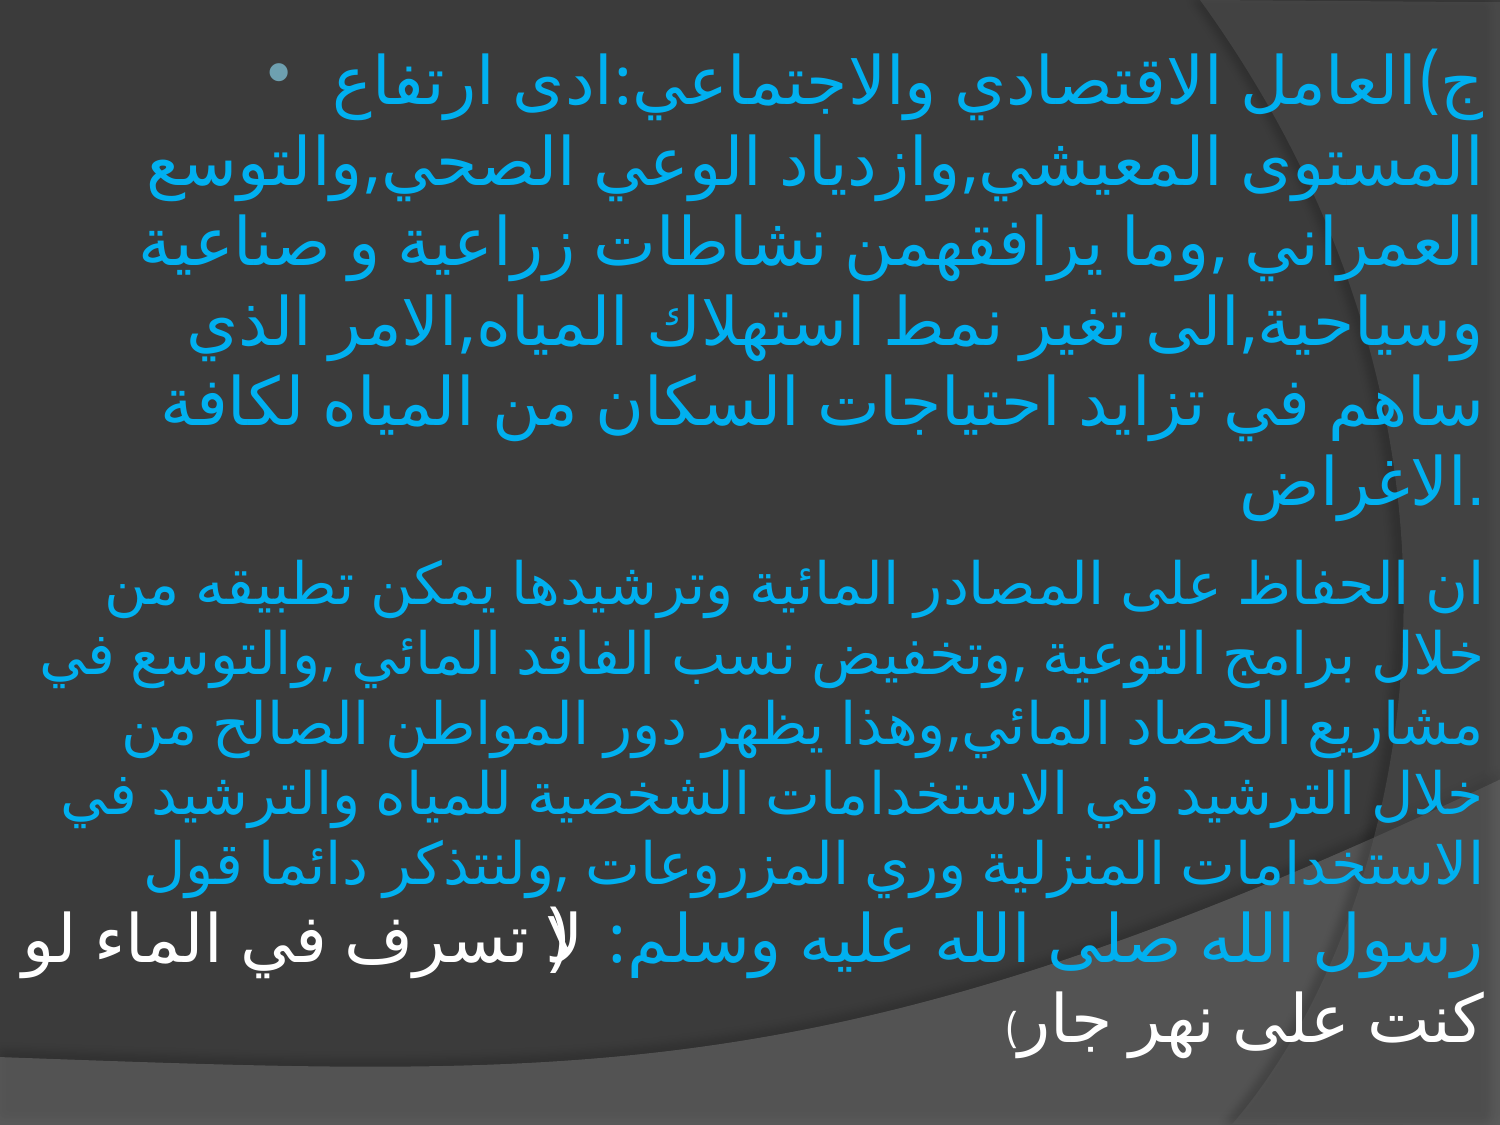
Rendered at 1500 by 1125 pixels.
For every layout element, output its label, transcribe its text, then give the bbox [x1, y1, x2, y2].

text_box ان الحفاظ على المصادر المائية وترشيدها يمكن تطبيقه من خلال برامج التوعية ,وتخفيض نسب الفاقد المائي ,والتوسع في مشاريع الحصاد المائي,وهذا يظهر دور المواطن الصالح من خلال الترشيد في الاستخدامات الشخصية للمياه والترشيد في الاستخدامات المنزلية وري المزروعات ,ولنتذكر دائما قول رسول الله صلى الله عليه وسلم:(لا تسرف في الماء لو كنت على نهر جار) [0, 538, 1500, 1064]
list ج)العامل الاقتصادي والاجتماعي:ادى ارتفاع المستوى المعيشي,وازدياد الوعي الصحي,والتوسع العمراني ,وما يرافقهمن نشاطات زراعية و صناعية وسياحية,الى تغير نمط استهلاك المياه,الامر الذي ساهم في تزايد احتياجات السكان من المياه لكافة الاغراض. [0, 30, 1500, 538]
